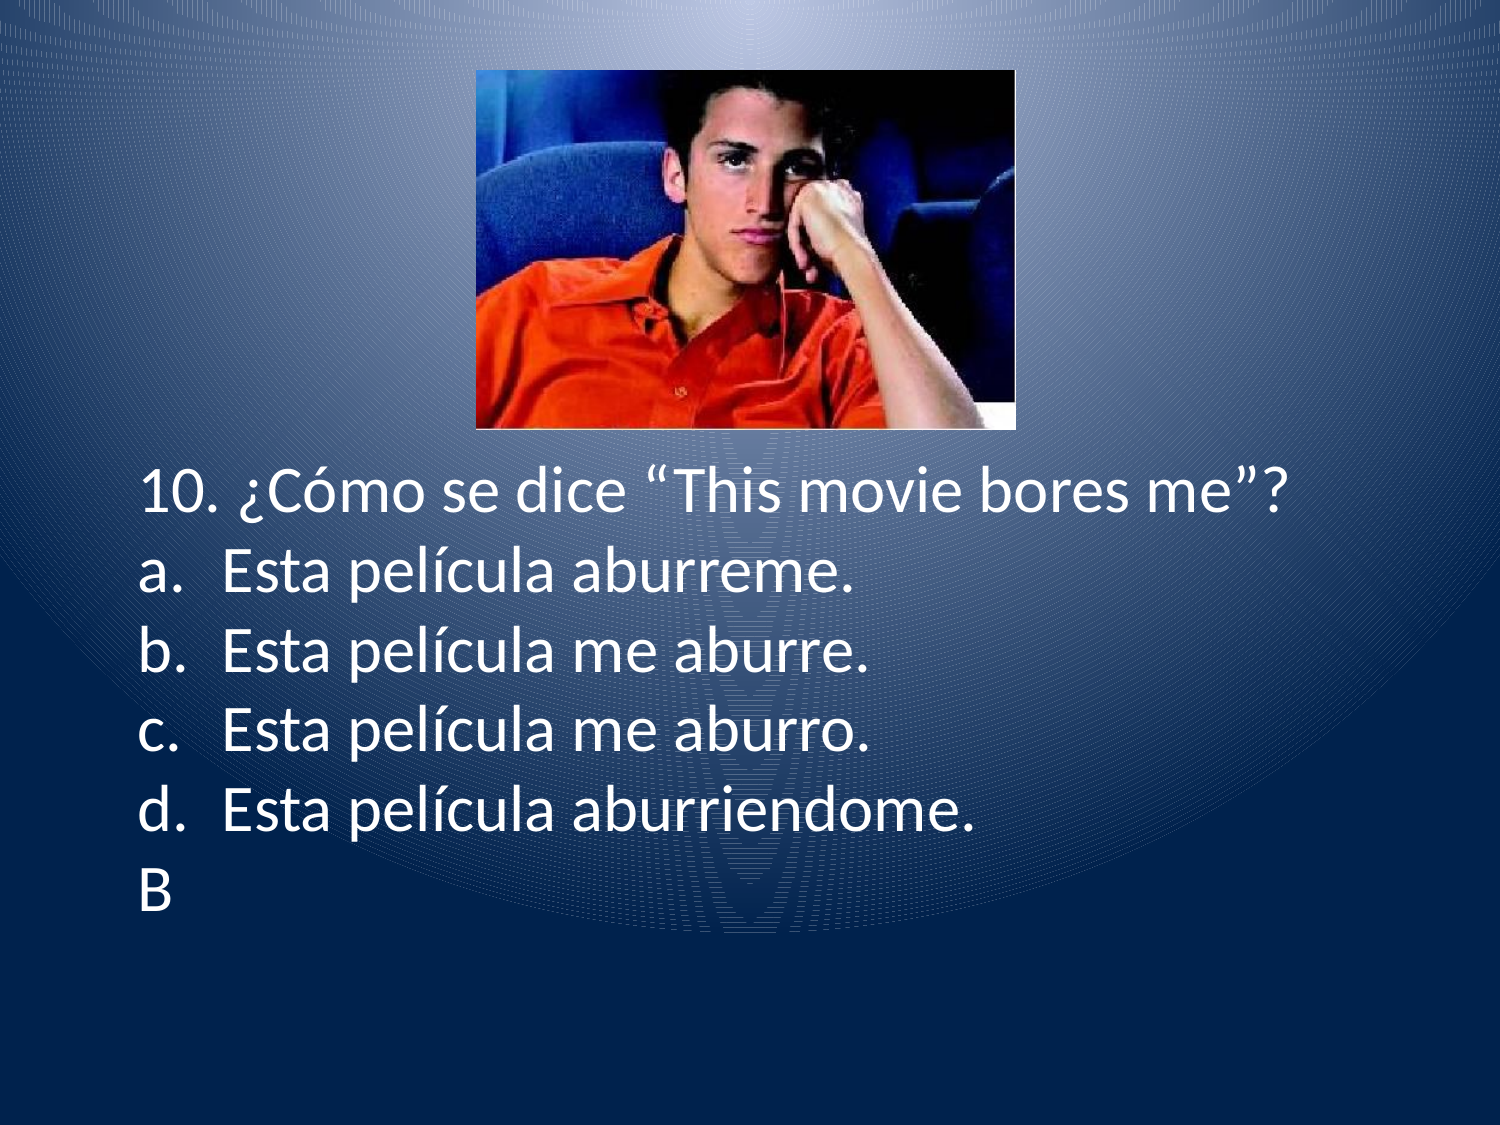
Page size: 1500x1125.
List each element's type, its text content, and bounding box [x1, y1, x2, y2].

picture [476, 70, 1016, 430]
text_box 10. ¿Cómo se dice “This movie bores me”? Esta película aburreme. Esta película me aburre. Esta película me aburro. Esta película aburriendome. B [122, 438, 1308, 1023]
